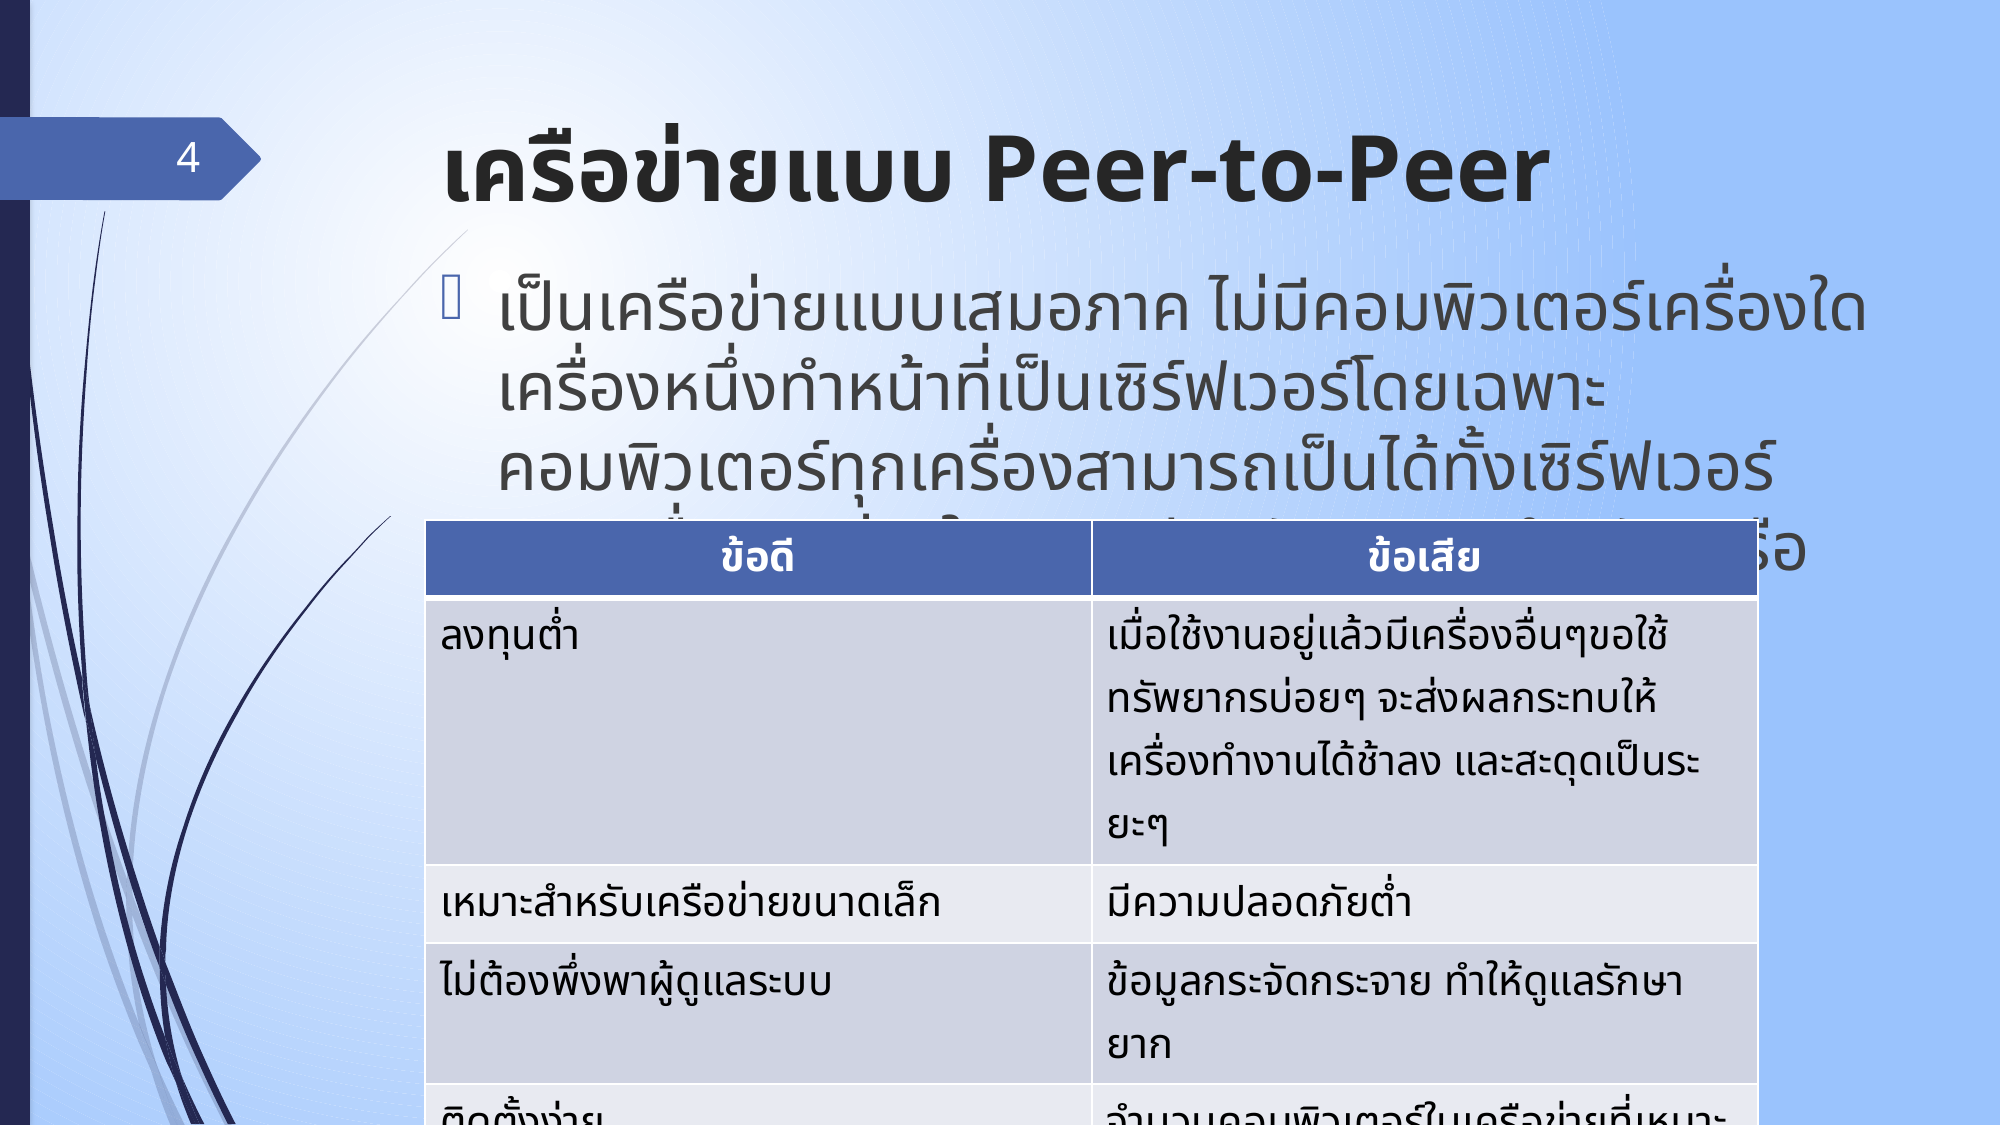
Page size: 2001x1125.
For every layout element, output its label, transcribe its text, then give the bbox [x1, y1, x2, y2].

list เป็นเครือข่ายแบบเสมอภาค ไม่มีคอมพิวเตอร์เครื่องใดเครื่องหนึ่งทำหน้าที่เป็นเซิร์ฟเวอร์โดยเฉพาะ คอมพิวเตอร์ทุกเครื่องสามารถเป็นได้ทั้งเซิร์ฟเวอร์และเครื่องลูกข่ายในขณะเดียวกัน เหมาะสำหรับเครือข่ายขนาดเล็ก [425, 256, 1888, 545]
title เครือข่ายแบบ Peer-to-Peer [425, 102, 1888, 256]
table_cell เมื่อใช้งานอยู่แล้วมีเครื่องอื่นๆขอใช้ทรัพยากรบ่อยๆ จะส่งผลกระทบให้เครื่องทำงานได้ช้าลง และสะดุดเป็นระยะๆ [1093, 601, 1757, 864]
table_cell เหมาะสำหรับเครือข่ายขนาดเล็ก [426, 866, 1091, 942]
slide_number 4 [87, 129, 216, 190]
table_cell ลงทุนต่ำ [426, 601, 1091, 864]
table_cell ข้อมูลกระจัดกระจาย ทำให้ดูแลรักษายาก [1093, 944, 1757, 1083]
table_header ข้อเสีย [1093, 521, 1757, 595]
table_header ข้อดี [426, 521, 1091, 595]
table_cell ติดตั้งง่าย [426, 1085, 1091, 1125]
table_cell ไม่ต้องพึ่งพาผู้ดูแลระบบ [426, 944, 1091, 1083]
table_cell จำนวนคอมพิวเตอร์ในเครือข่ายที่เหมาะสมควรอยู่ประมาณ 10-20 เครื่อง ไม่ควรมีมากกว่านี้ เพราะส่งผลต่อประสิทธิภาพโดยรวม [1093, 1085, 1757, 1125]
table_cell มีความปลอดภัยต่ำ [1093, 866, 1757, 942]
